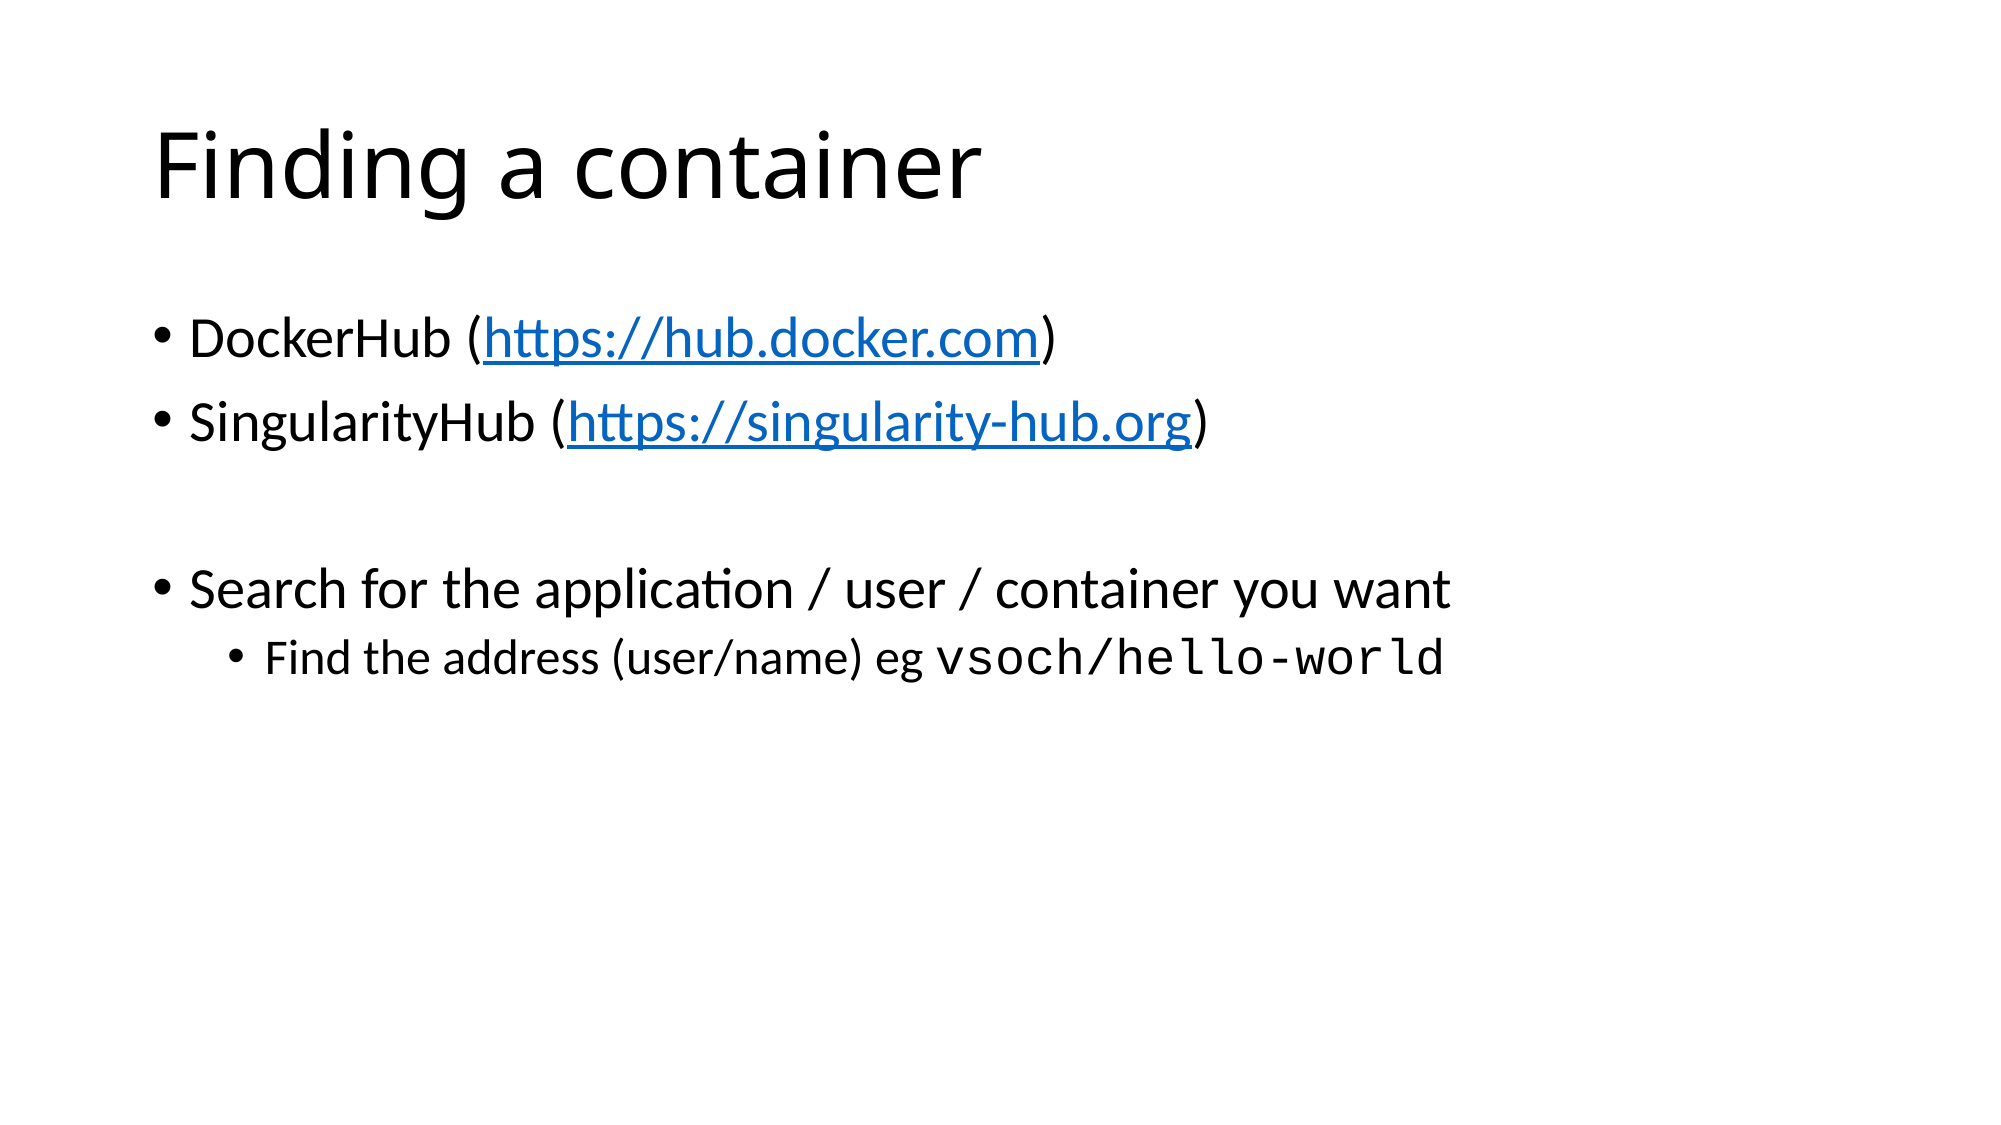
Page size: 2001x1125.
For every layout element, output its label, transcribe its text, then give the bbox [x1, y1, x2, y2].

title Finding a container [137, 59, 1863, 278]
list DockerHub (https://hub.docker.com) SingularityHub (https://singularity-hub.org) Search for the application / user / container you want Find the address (user/name) eg vsoch/hello-world [137, 299, 1863, 1014]
